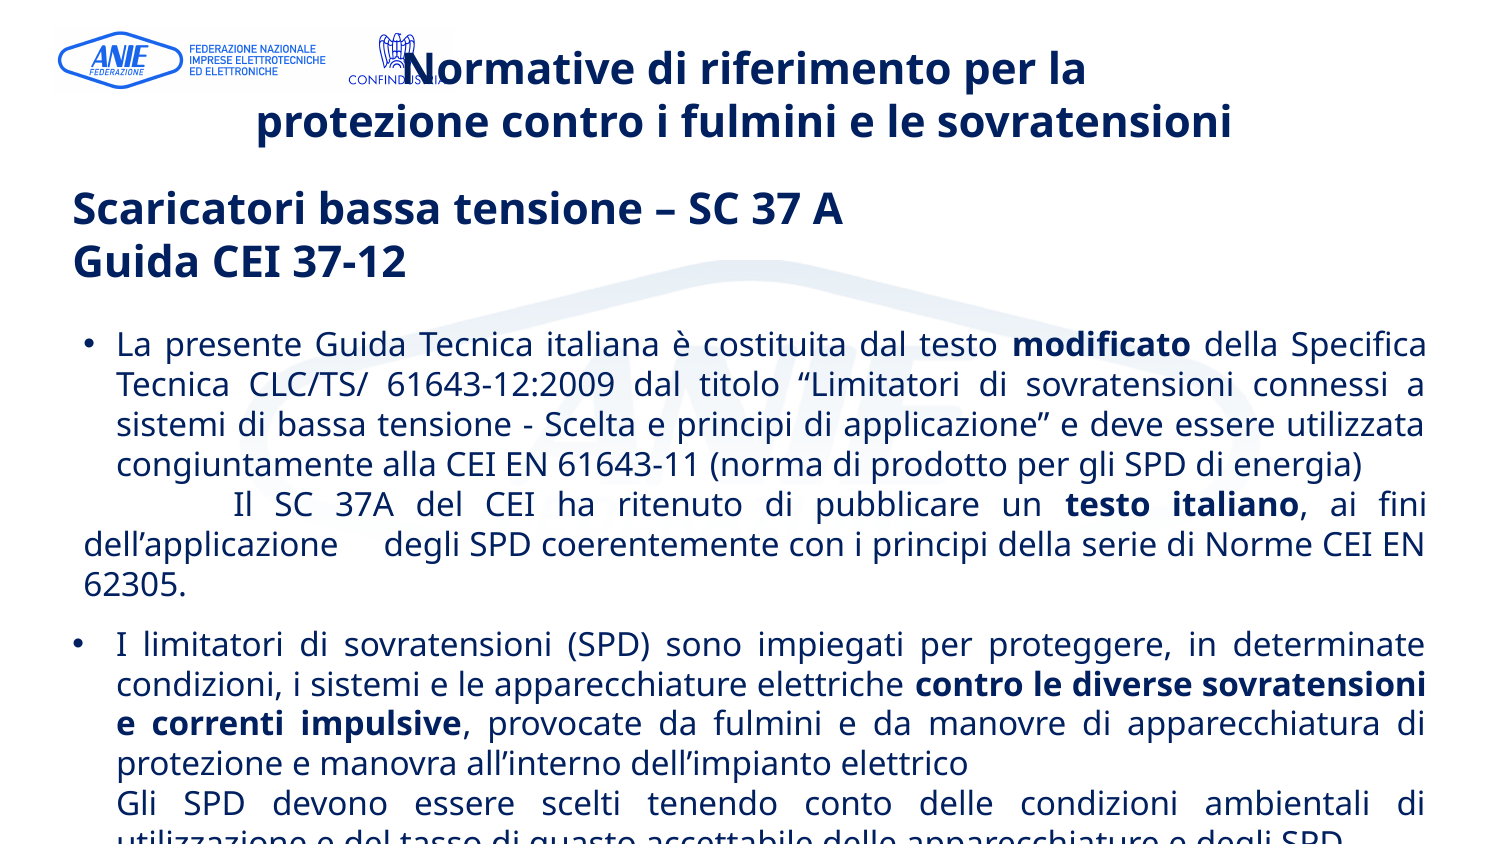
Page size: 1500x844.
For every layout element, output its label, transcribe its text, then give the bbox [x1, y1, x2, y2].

picture [53, 26, 455, 92]
title Normative di riferimento per la protezione contro i fulmini e le sovratensioni [75, 33, 1425, 173]
list Scaricatori bassa tensione – SC 37 A Guida CEI 37-12 La presente Guida Tecnica italiana è costituita dal testo modificato della Specifica Tecnica CLC/TS/ 61643-12:2009 dal titolo “Limitatori di sovratensioni connessi a sistemi di bassa tensione - Scelta e principi di applicazione” e deve essere utilizzata congiuntamente alla CEI EN 61643-11 (norma di prodotto per gli SPD di energia) Il SC 37A del CEI ha ritenuto di pubblicare un testo italiano, ai fini dell’applicazione degli SPD coerentemente con i principi della serie di Norme CEI EN 62305. I limitatori di sovratensioni (SPD) sono impiegati per proteggere, in determinate condizioni, i sistemi e le apparecchiature elettriche contro le diverse sovratensioni e correnti impulsive, provocate da fulmini e da manovre di apparecchiatura di protezione e manovra all’interno dell’impianto elettrico Gli SPD devono essere scelti tenendo conto delle condizioni ambientali di utilizzazione e del tasso di guasto accettabile delle apparecchiature e degli SPD. [57, 173, 1443, 824]
